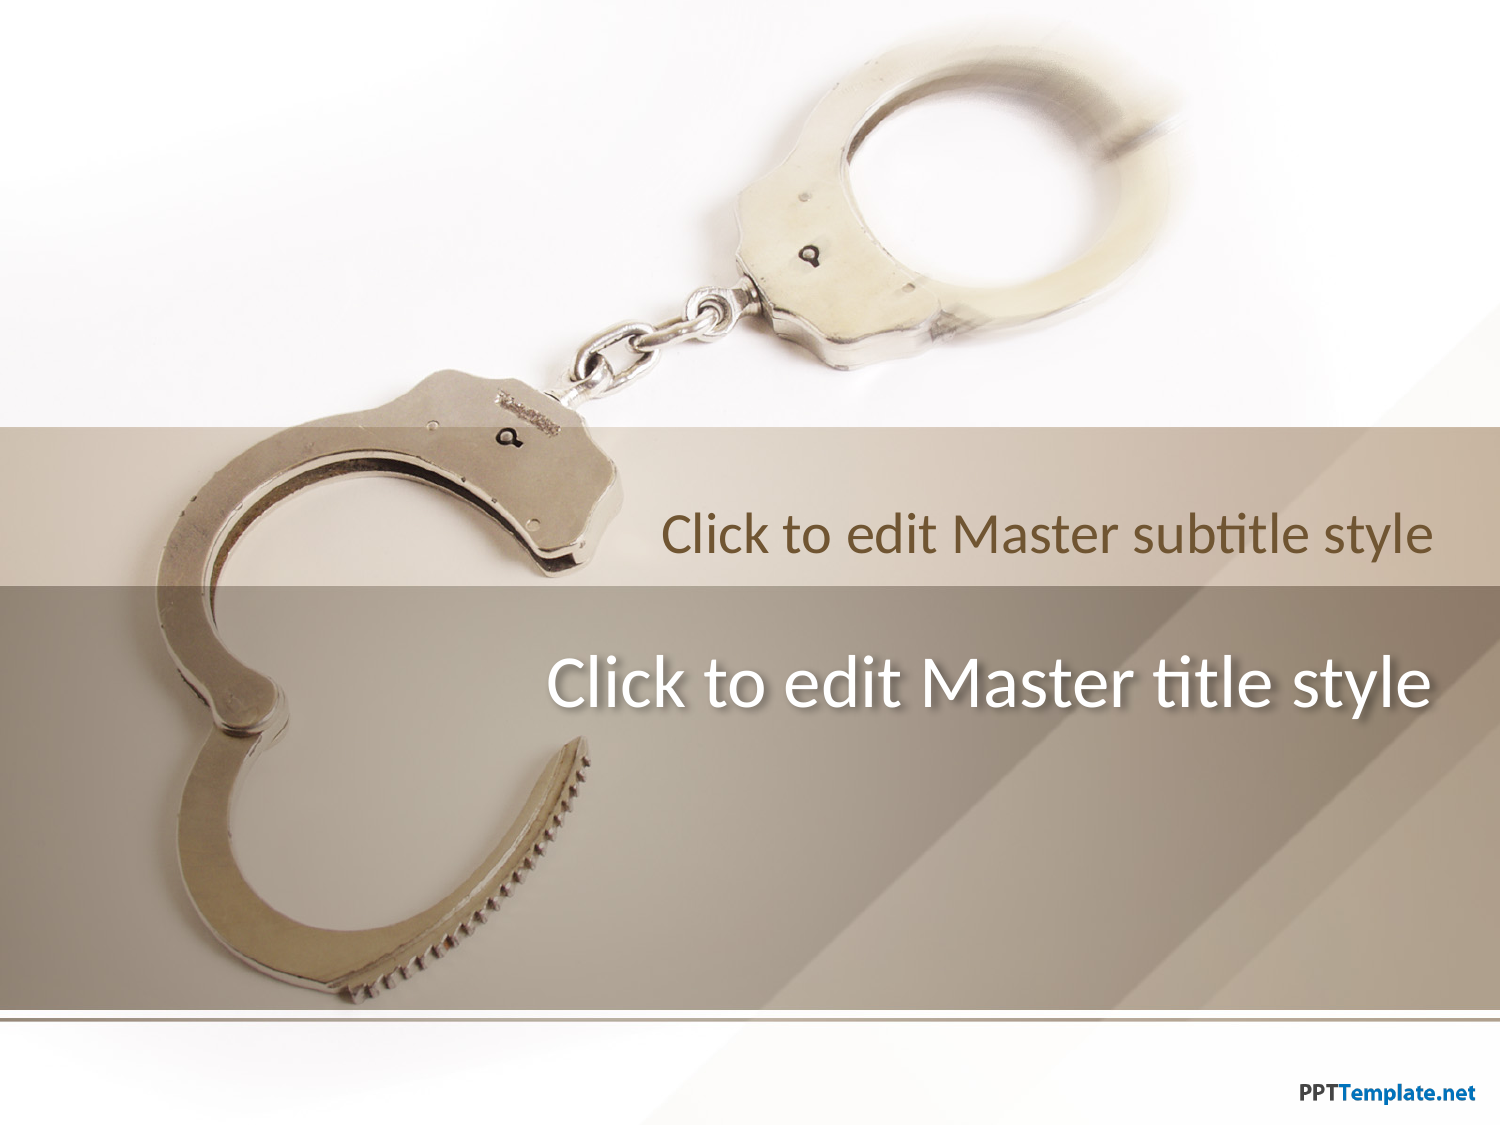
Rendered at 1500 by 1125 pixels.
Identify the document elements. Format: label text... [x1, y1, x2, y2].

picture [0, 0, 1500, 1125]
title Click to edit Master title style [173, 587, 1449, 767]
subtitle Click to edit Master subtitle style [399, 487, 1450, 588]
